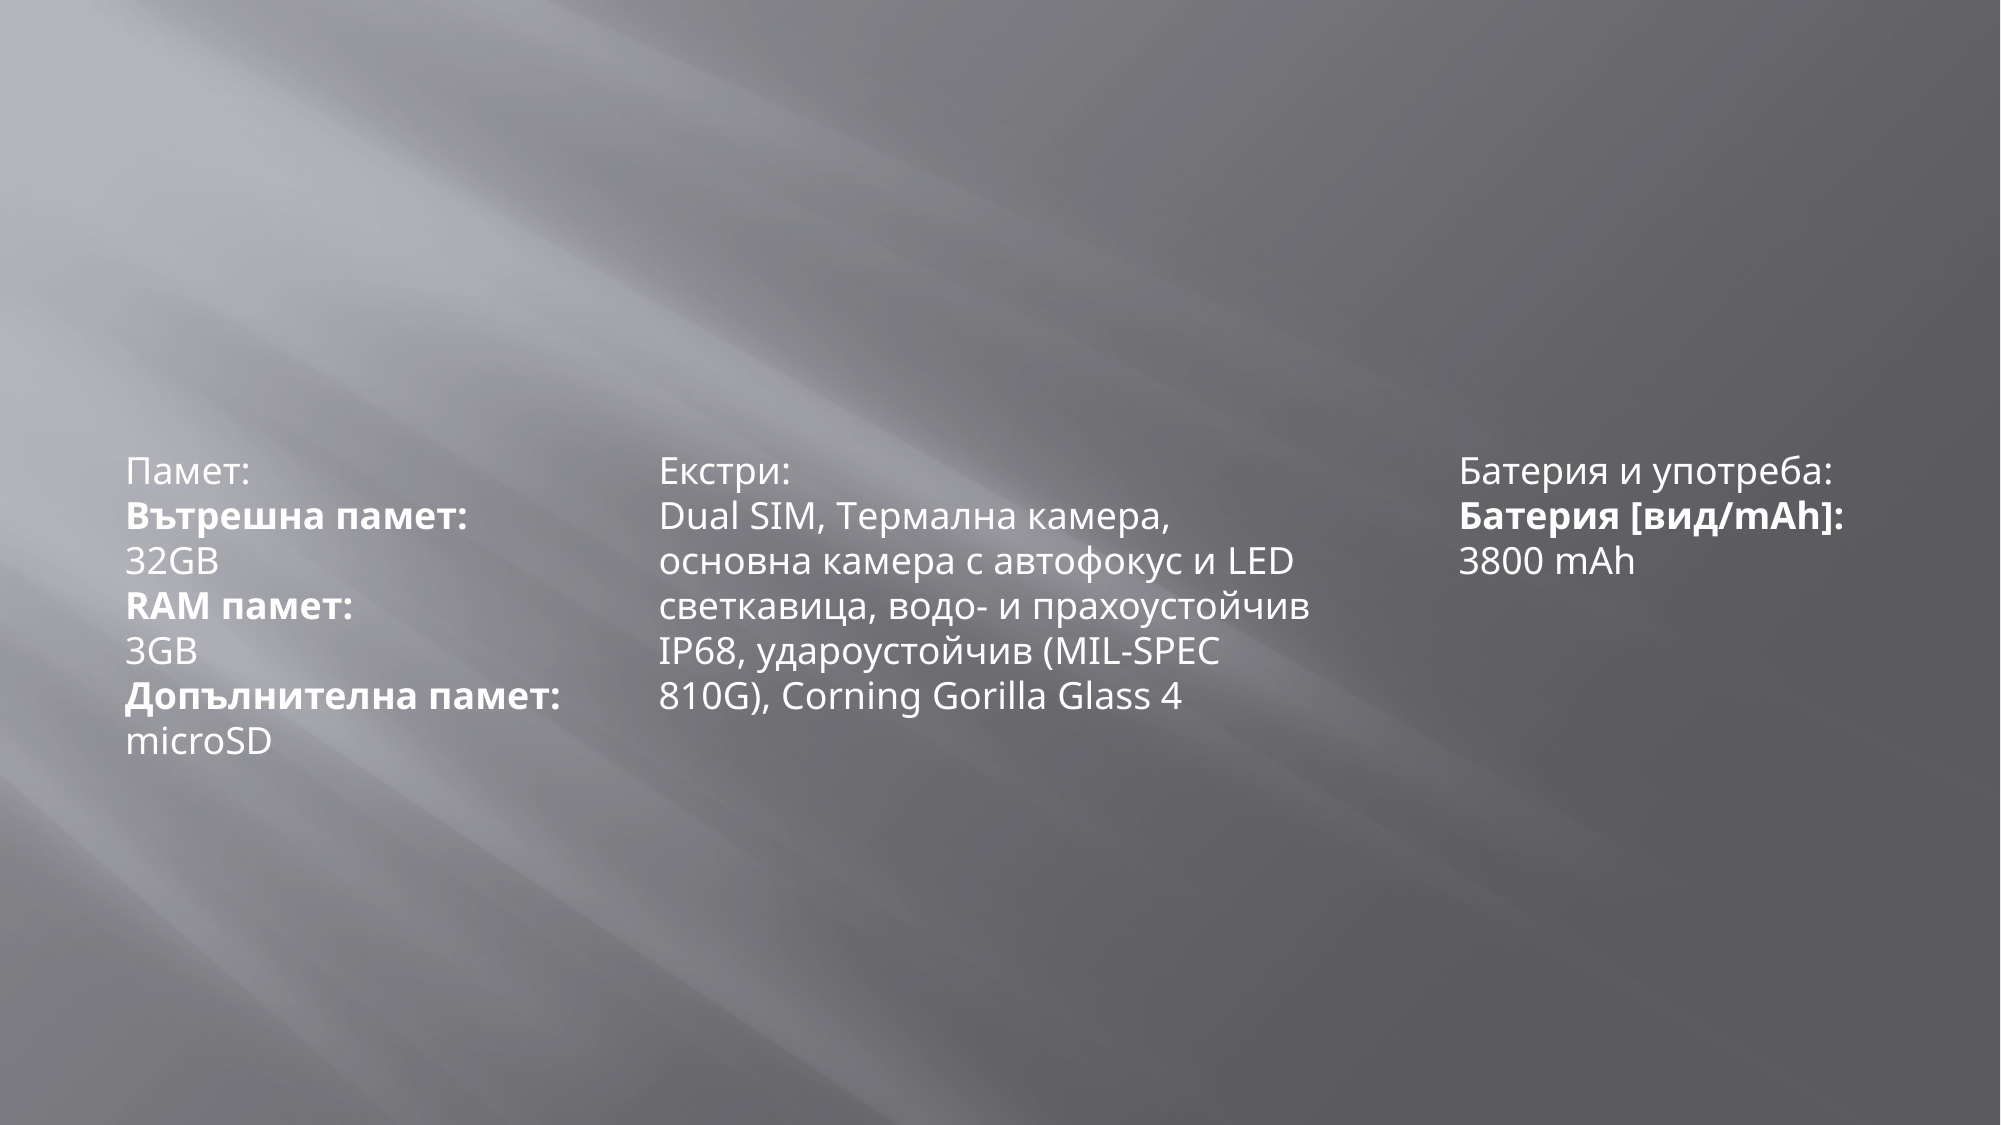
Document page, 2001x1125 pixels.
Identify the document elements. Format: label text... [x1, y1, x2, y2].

text_box Екстри: Dual SIM, Tермална камера, основна камера с автофокус и LED светкавица, водо- и прахоустойчив IP68, удароустойчив (MIL-SPEC 810G), Corning Gorilla Glass 4 [643, 439, 1344, 725]
text_box Батерия и употреба: Батерия [вид/mAh]: 3800 mAh [1443, 439, 1876, 590]
text_box Памет: Вътрешна памет: 32GB RAM памет: 3GB Допълнителна памет: microSD [110, 439, 605, 770]
